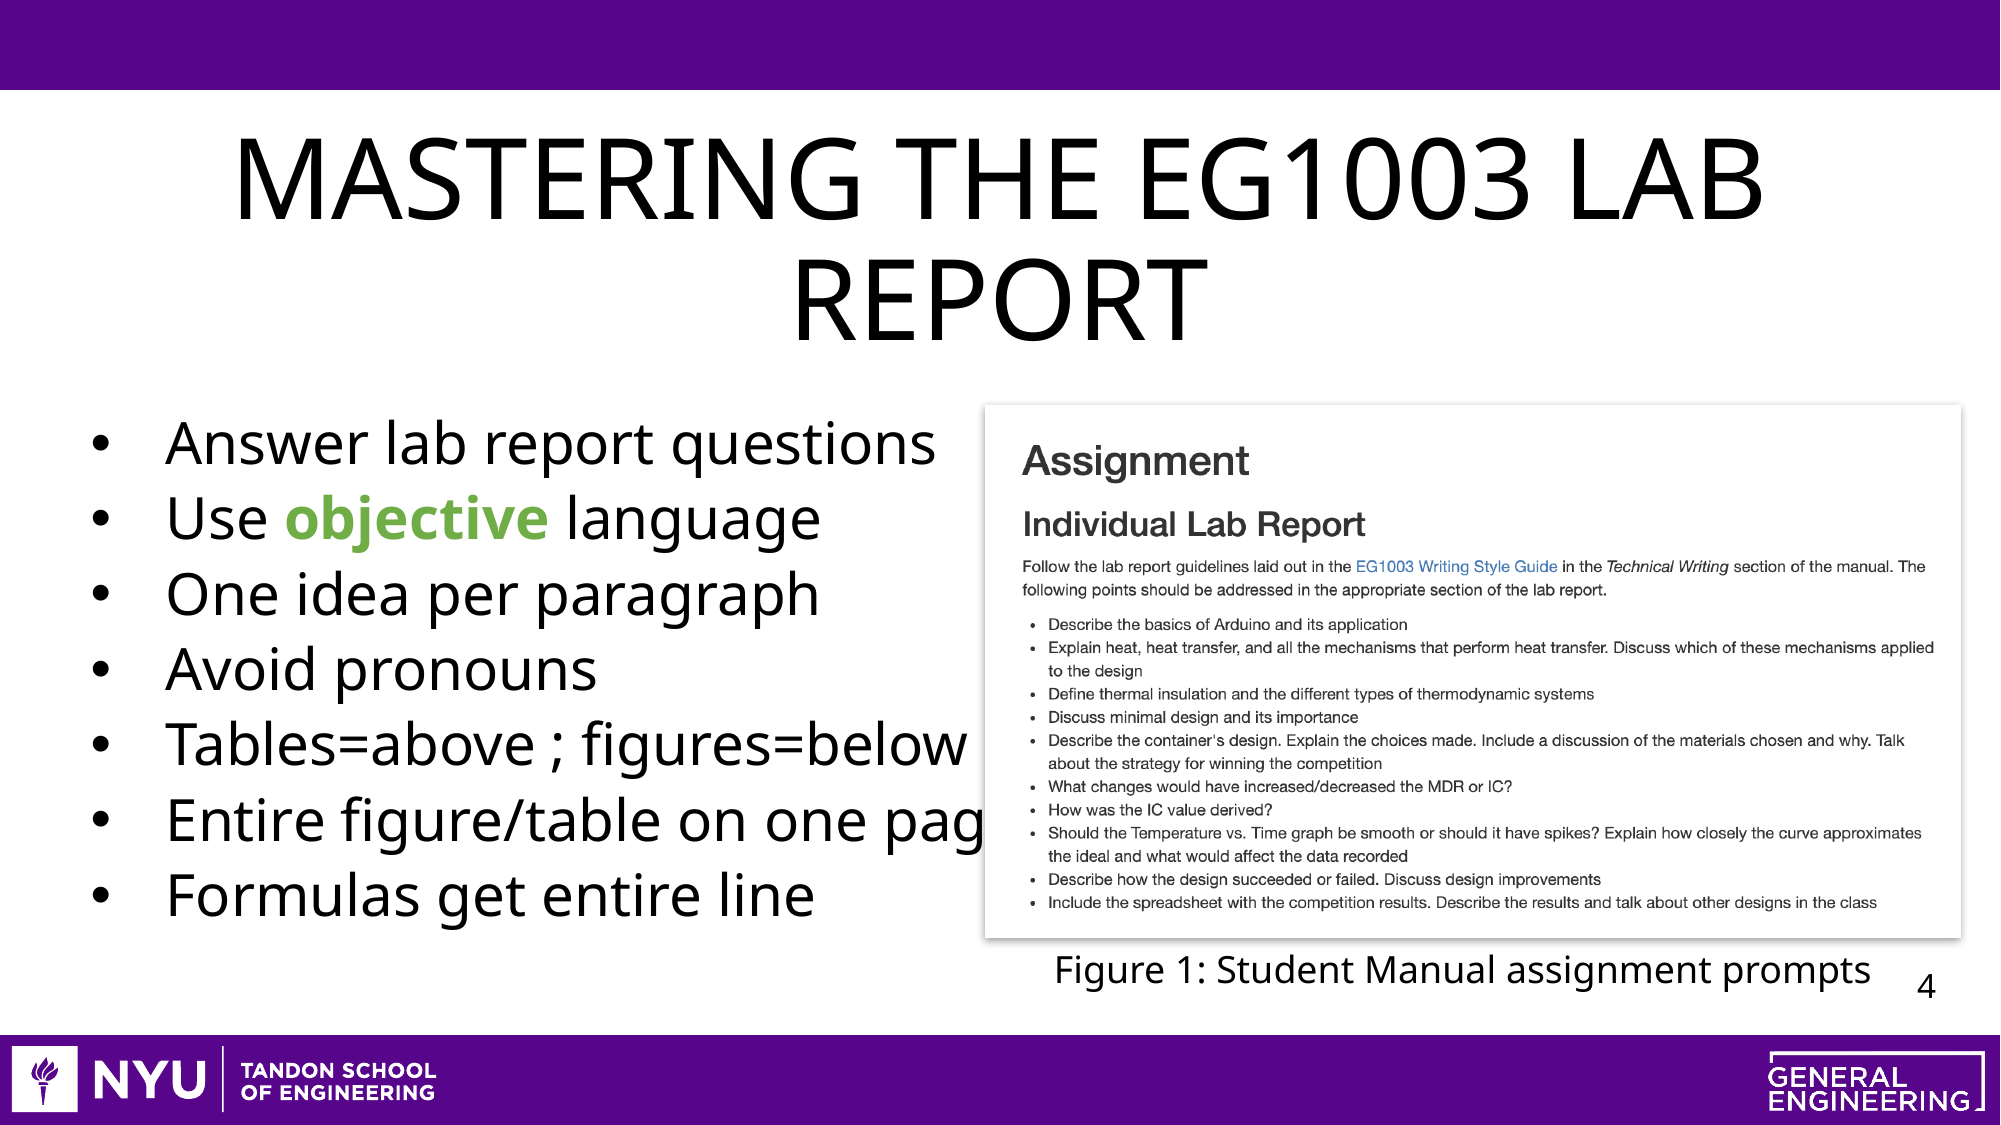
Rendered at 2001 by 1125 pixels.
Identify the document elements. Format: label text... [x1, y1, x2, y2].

text_box Figure 1: Student Manual assignment prompts [1039, 938, 1907, 999]
text_box [0, 0, 2000, 91]
subtitle Answer lab report questions Use objective language One idea per paragraph Avoid pronouns Tables=above ; figures=below Entire figure/table on one page Formulas get entire line [75, 379, 1577, 964]
picture [11, 1046, 437, 1113]
picture [999, 419, 1947, 924]
text_box [0, 1034, 2000, 1125]
text_box 4 [1802, 958, 1951, 1013]
title MASTERING THE EG1003 LAB REPORT [0, 214, 2000, 373]
picture [1768, 1051, 1985, 1111]
